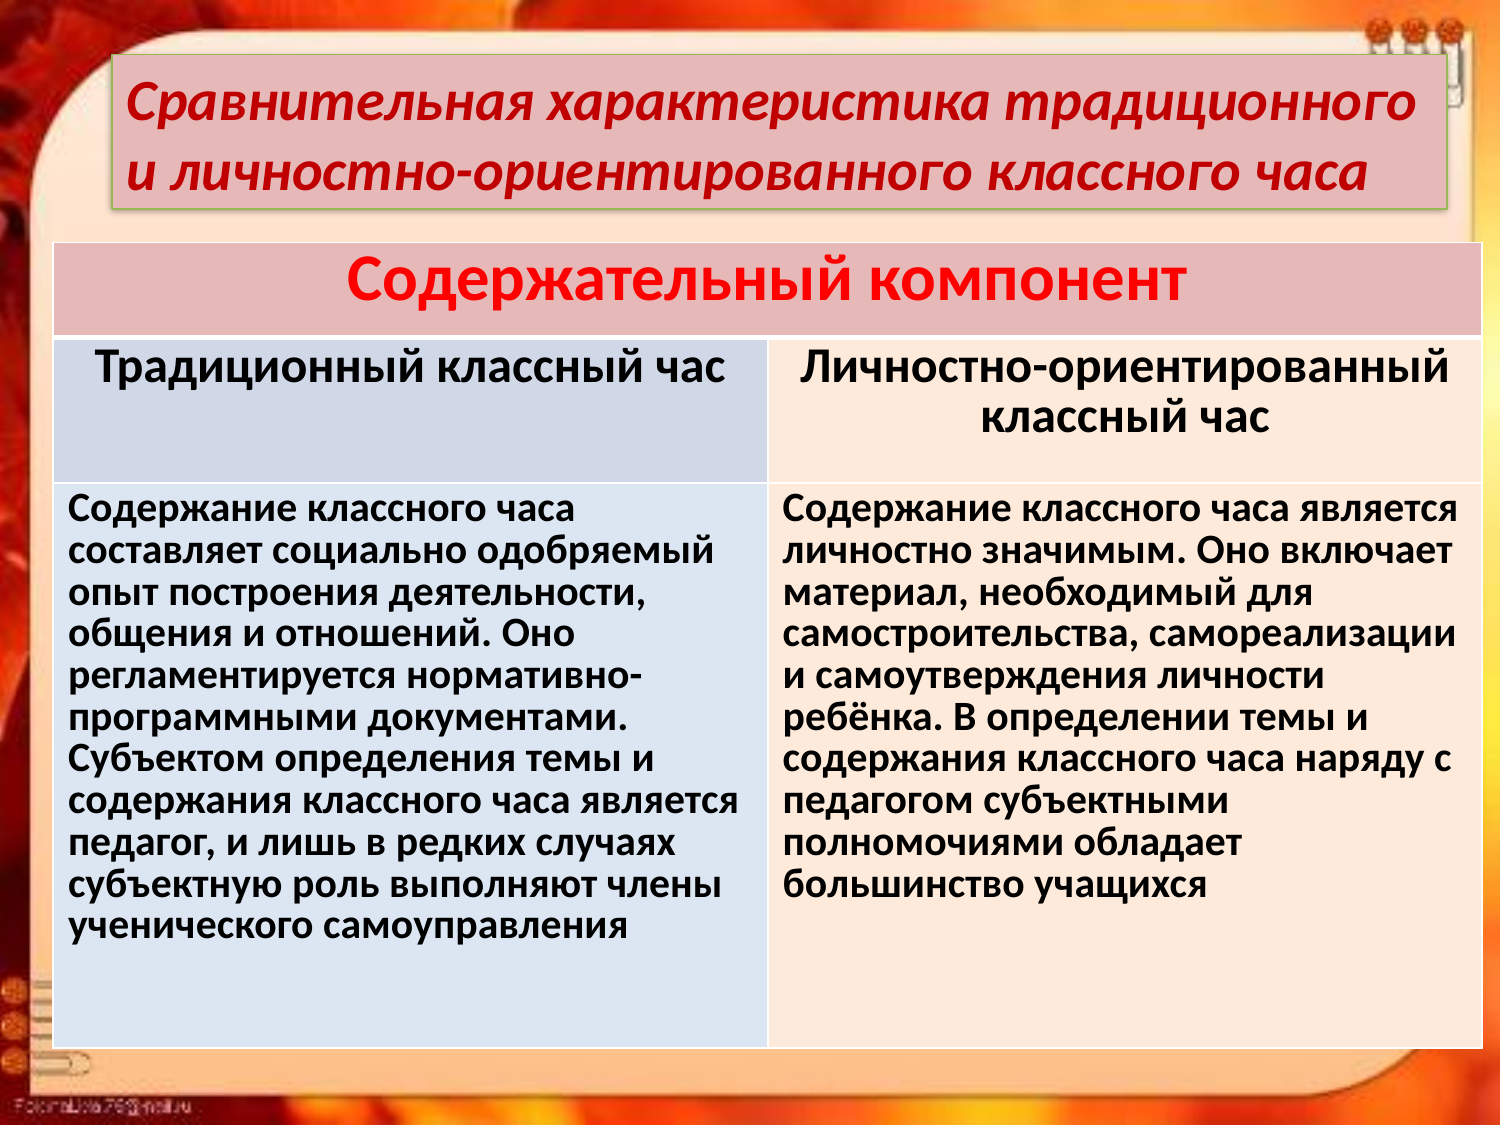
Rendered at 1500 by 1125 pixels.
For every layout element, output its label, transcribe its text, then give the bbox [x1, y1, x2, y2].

picture [0, 0, 1500, 1125]
table_header Содержательный компонент [54, 243, 1481, 335]
table_cell Традиционный классный час [54, 340, 767, 482]
text_box Сравнительная характеристика традиционного и личностно-ориентированного классного часа [111, 54, 1448, 210]
table_cell Личностно-ориентированный классный час [769, 340, 1481, 482]
table_cell Содержание классного часа является личностно значимым. Оно включает материал, необходимый для самостроительства, самореализации и самоутверждения личности ребёнка. В определении темы и содержания классного часа наряду с педагогом субъектными полномочиями обладает большинство учащихся [769, 484, 1481, 1047]
table_cell Содержание классного часа составляет социально одобряемый опыт построения деятельности, общения и отношений. Оно регламентируется нормативно-программными документами. Субъектом определения темы и содержания классного часа является педагог, и лишь в редких случаях субъектную роль выполняют члены ученического самоуправления [54, 484, 767, 1047]
